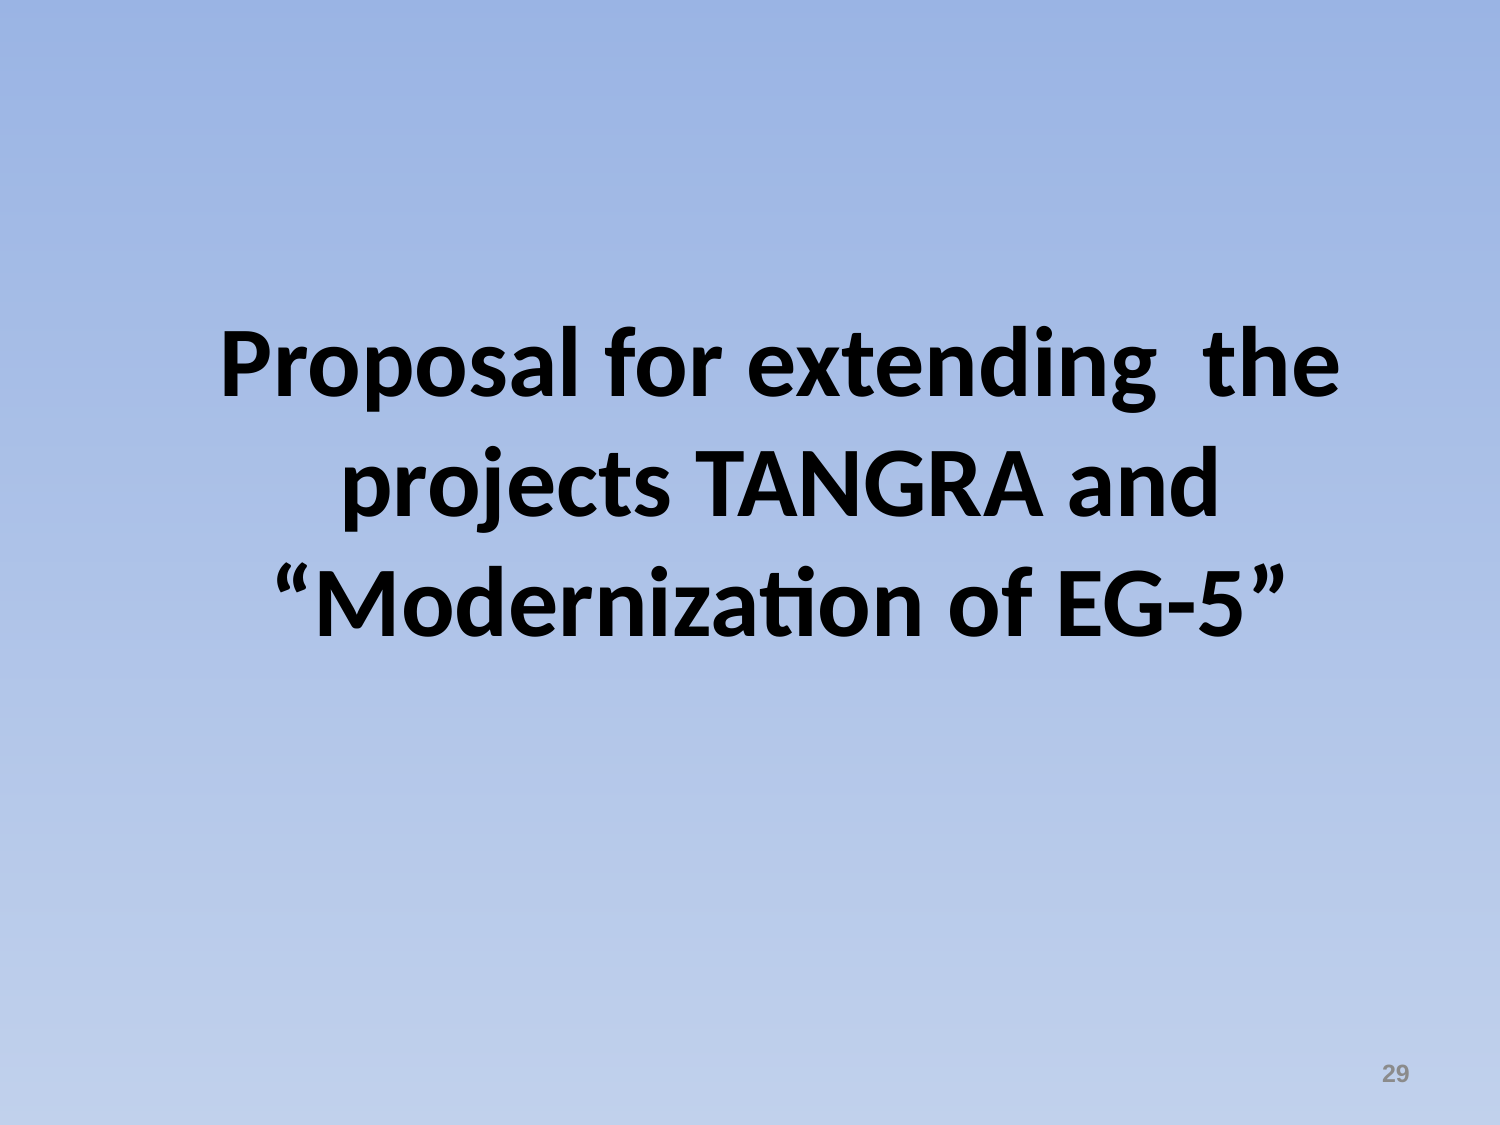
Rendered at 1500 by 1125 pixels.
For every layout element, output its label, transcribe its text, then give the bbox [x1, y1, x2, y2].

title Proposal for extending the projects TANGRA and “Modernization of EG-5” [105, 231, 1457, 723]
slide_number 29 [1074, 1042, 1425, 1103]
